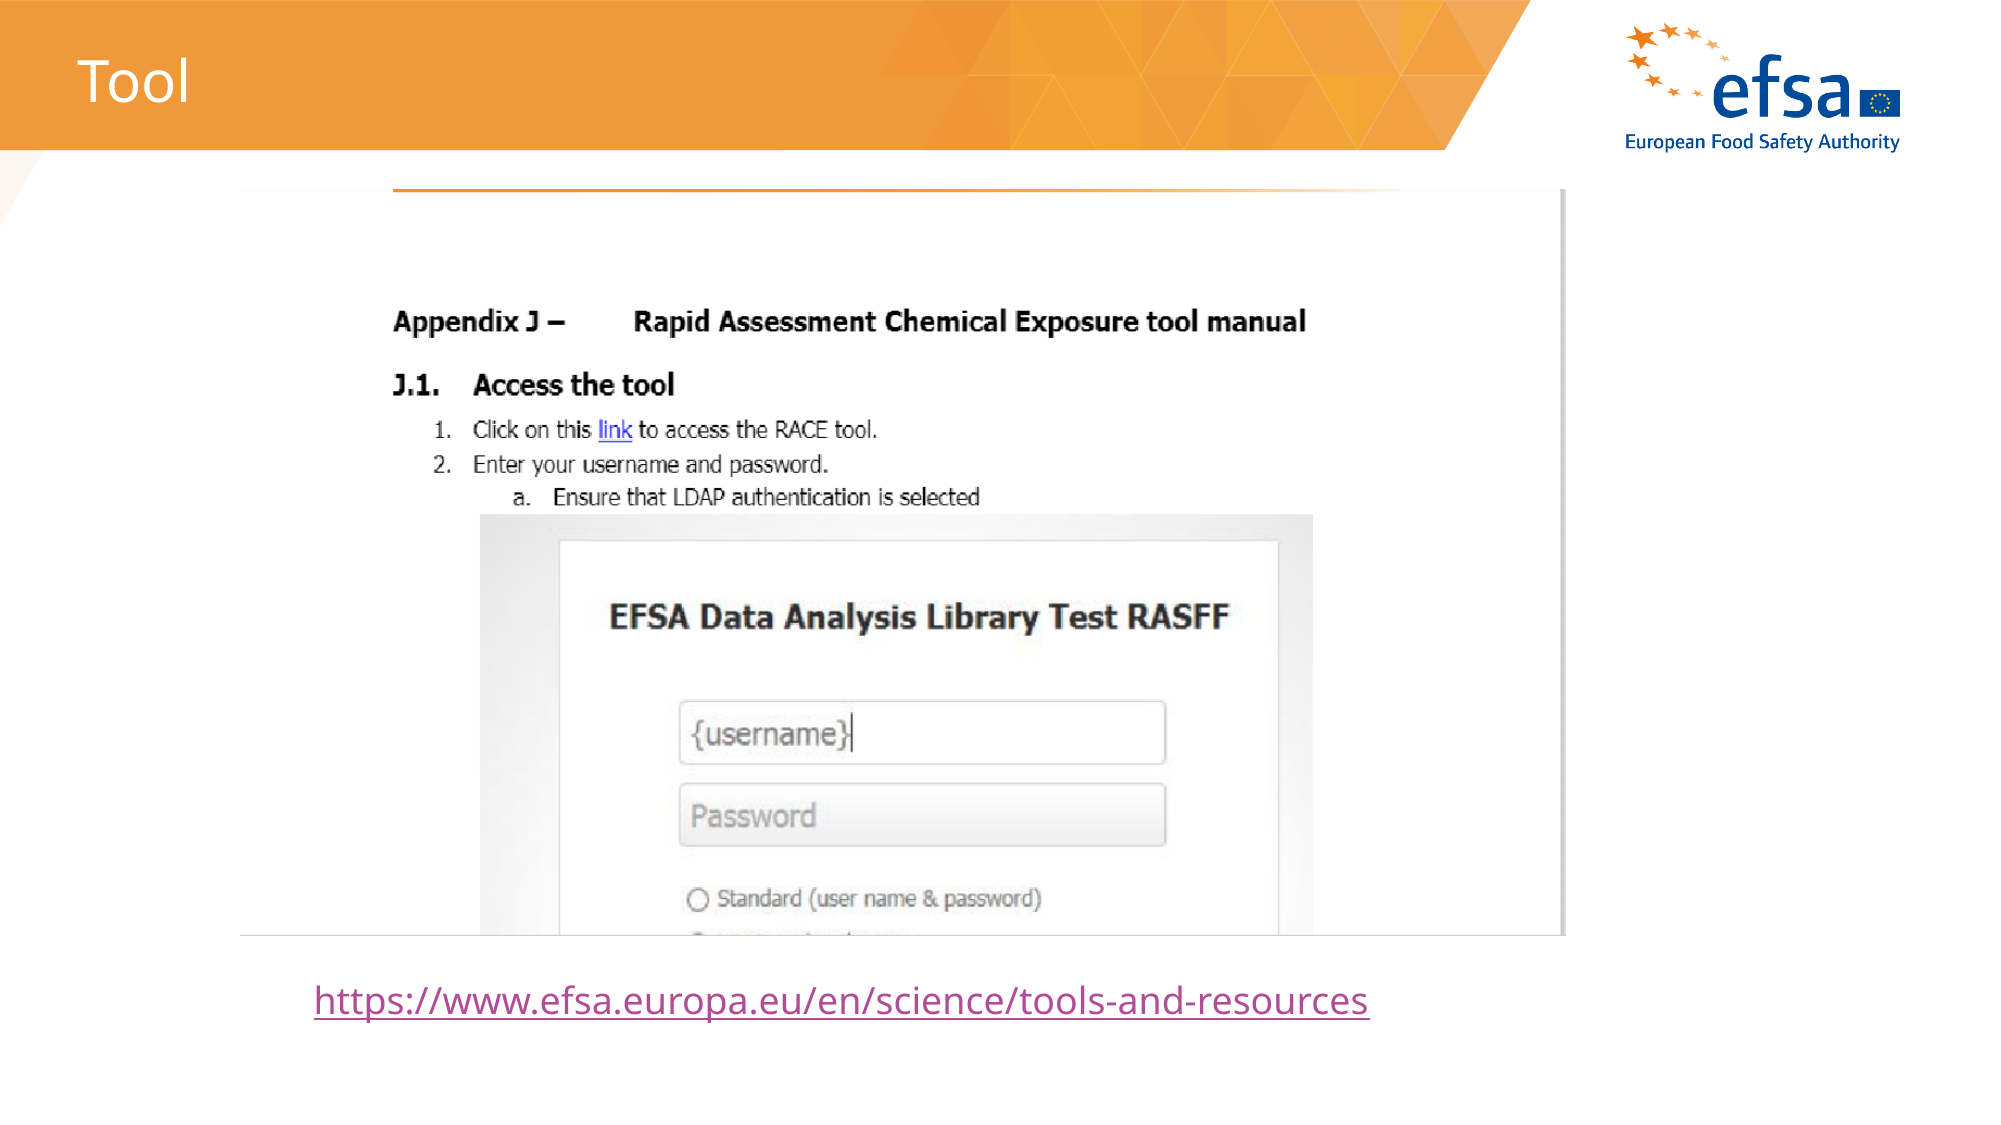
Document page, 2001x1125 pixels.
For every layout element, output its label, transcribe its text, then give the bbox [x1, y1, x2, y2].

text_box https://www.efsa.europa.eu/en/science/tools-and-resources [298, 969, 1507, 1036]
picture [0, 0, 2000, 1125]
title Tool [63, 10, 1743, 158]
